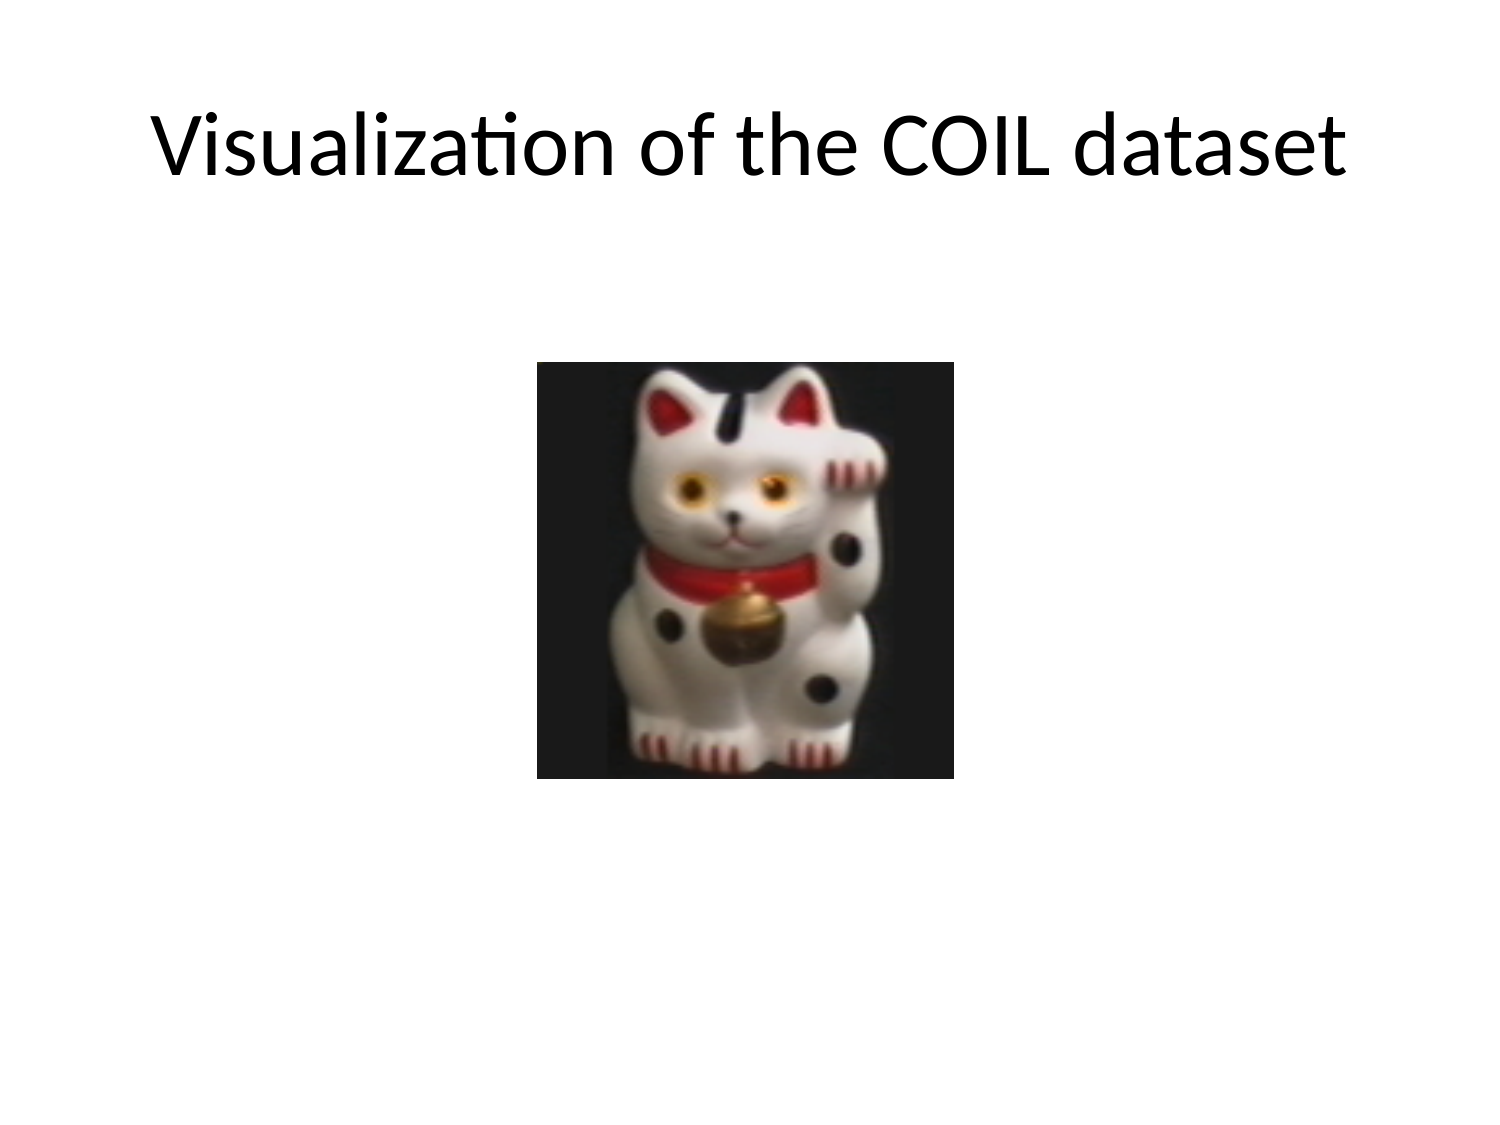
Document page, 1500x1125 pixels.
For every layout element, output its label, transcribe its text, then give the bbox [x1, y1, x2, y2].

title Visualization of the COIL dataset [75, 45, 1425, 233]
picture [537, 362, 955, 780]
